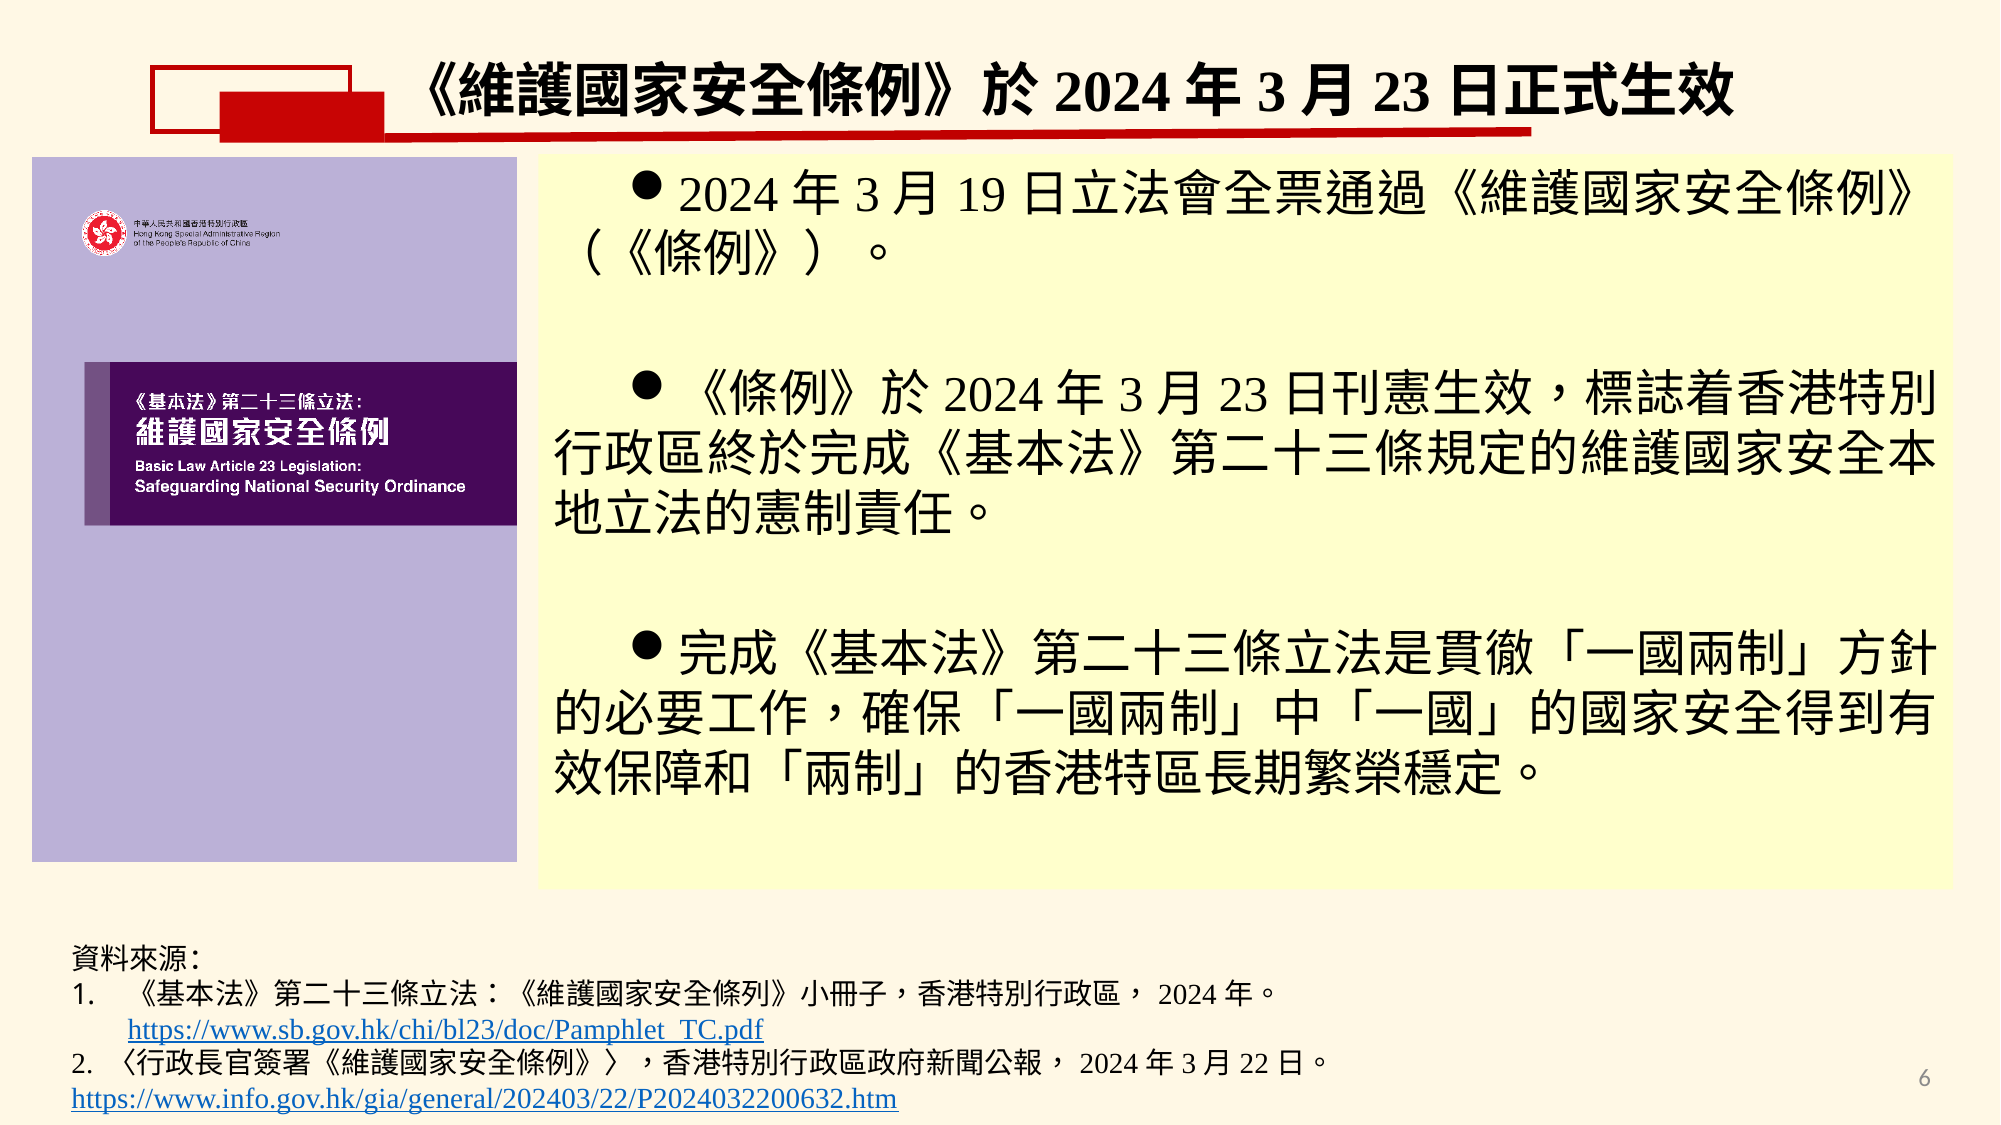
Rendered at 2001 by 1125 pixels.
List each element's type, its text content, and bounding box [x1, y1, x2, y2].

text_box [152, 45, 1768, 143]
text_box 2024年3月19日立法會全票通過《維護國家安全條例》（《條例》）。 《條例》於2024年3月23日刊憲生效，標誌着香港特別行政區終於完成《基本法》第二十三條規定的維護國家安全本地立法的憲制責任。 完成《基本法》第二十三條立法是貫徹「一國兩制」方針的必要工作，確保「一國兩制」中「一國」的國家安全得到有效保障和「兩制」的香港特區長期繁榮穩定。 [538, 154, 1954, 890]
picture [31, 157, 517, 862]
text_box 資料來源： 《基本法》第二十三條立法：《維護國家安全條列》小冊子，香港特別行政區，2024年。https://www.sb.gov.hk/chi/bl23/doc/Pamphlet_TC.pdf 2. 〈行政長官簽署《維護國家安全條例》〉，香港特別行政區政府新聞公報，2024年3月22日。 https://www.info.gov.hk/gia/general/202403/22/P2024032200632.htm [56, 932, 1936, 1123]
